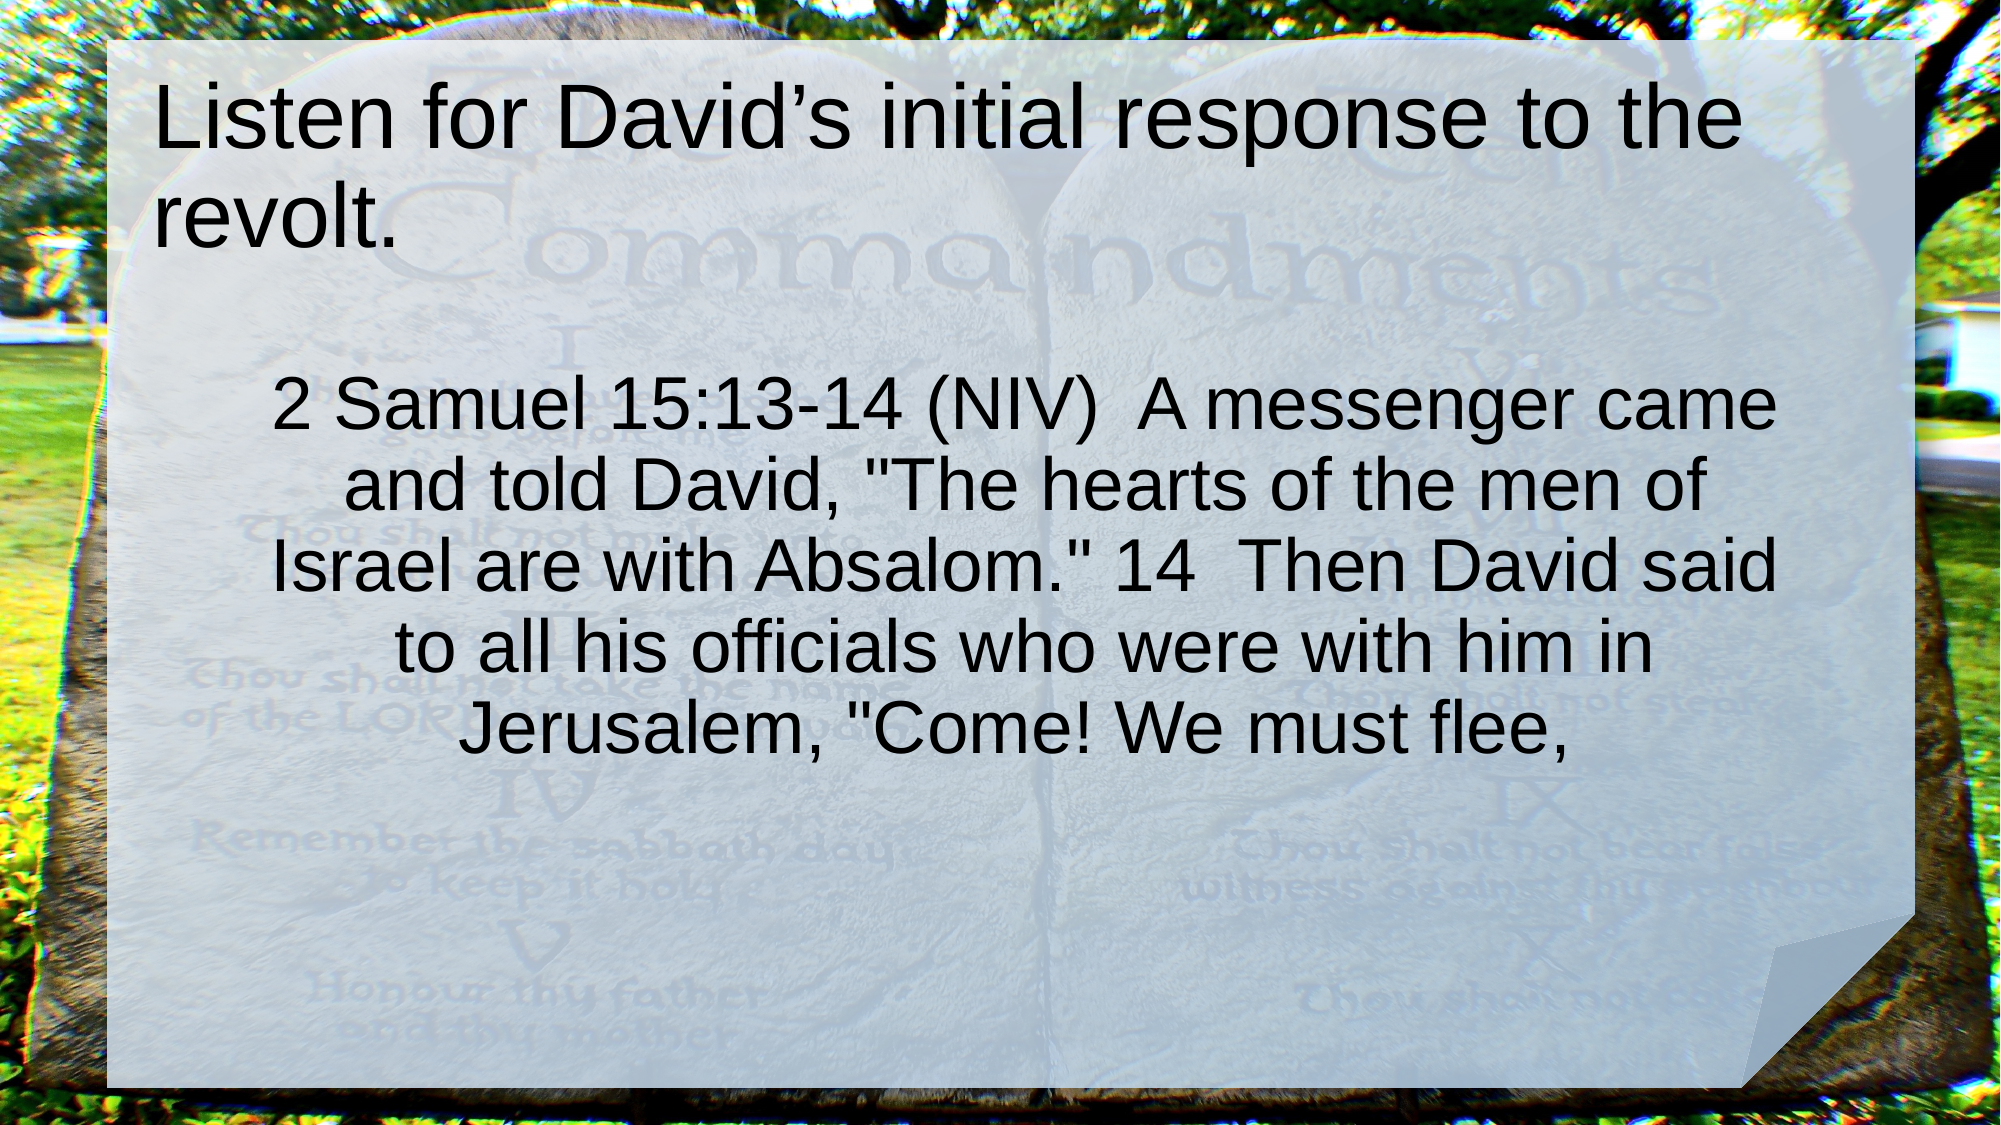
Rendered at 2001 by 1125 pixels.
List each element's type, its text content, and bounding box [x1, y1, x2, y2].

list 2 Samuel 15:13-14 (NIV) A messenger came and told David, "The hearts of the men of Israel are with Absalom." 14 Then David said to all his officials who were with him in Jerusalem, "Come! We must flee, [248, 356, 1803, 1071]
title Listen for David’s initial response to the revolt. [137, 59, 1863, 278]
picture [0, 0, 2001, 1125]
